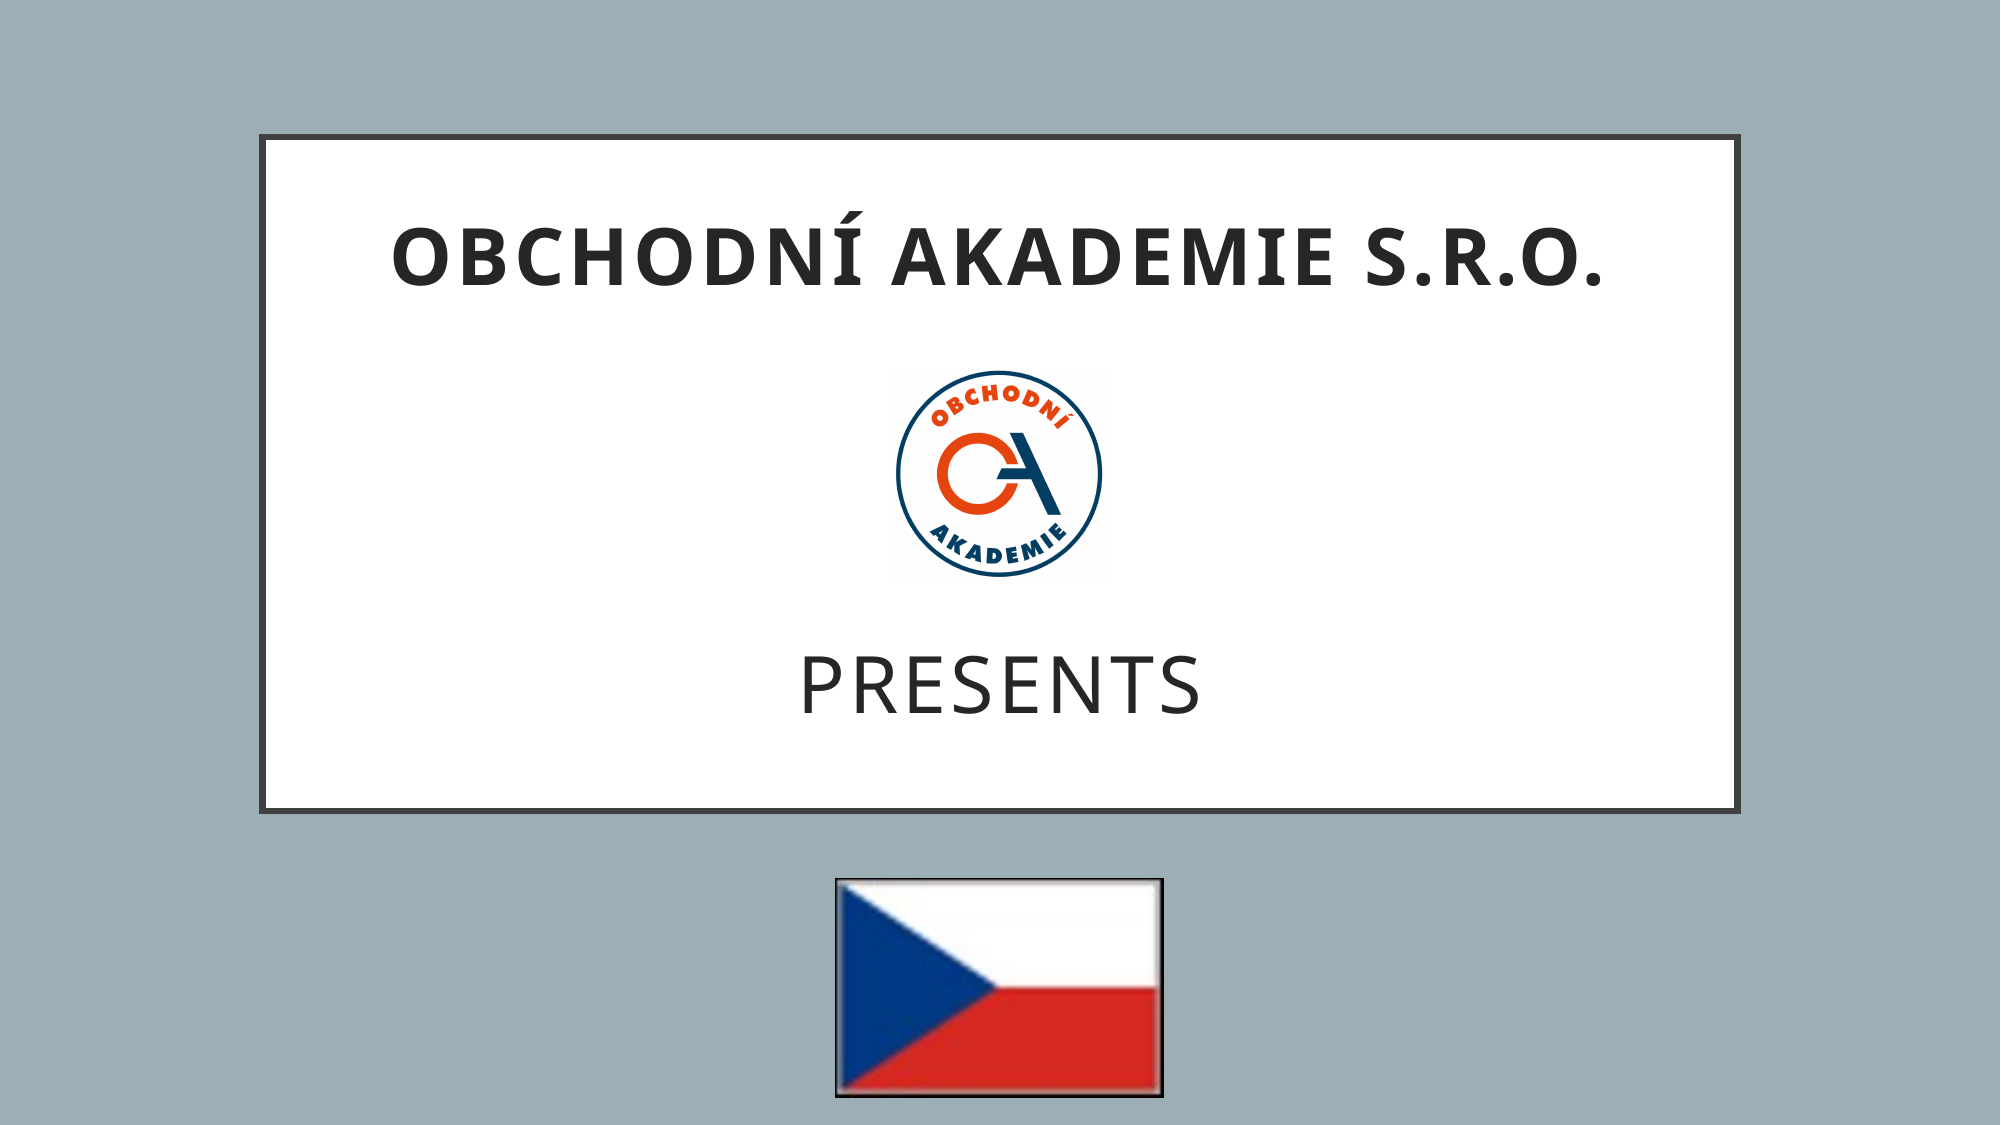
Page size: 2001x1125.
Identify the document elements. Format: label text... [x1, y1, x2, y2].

picture [892, 366, 1108, 583]
title OBCHODNÍ AKADEMIE s.r.o. presents [259, 134, 1741, 814]
picture [835, 878, 1165, 1098]
